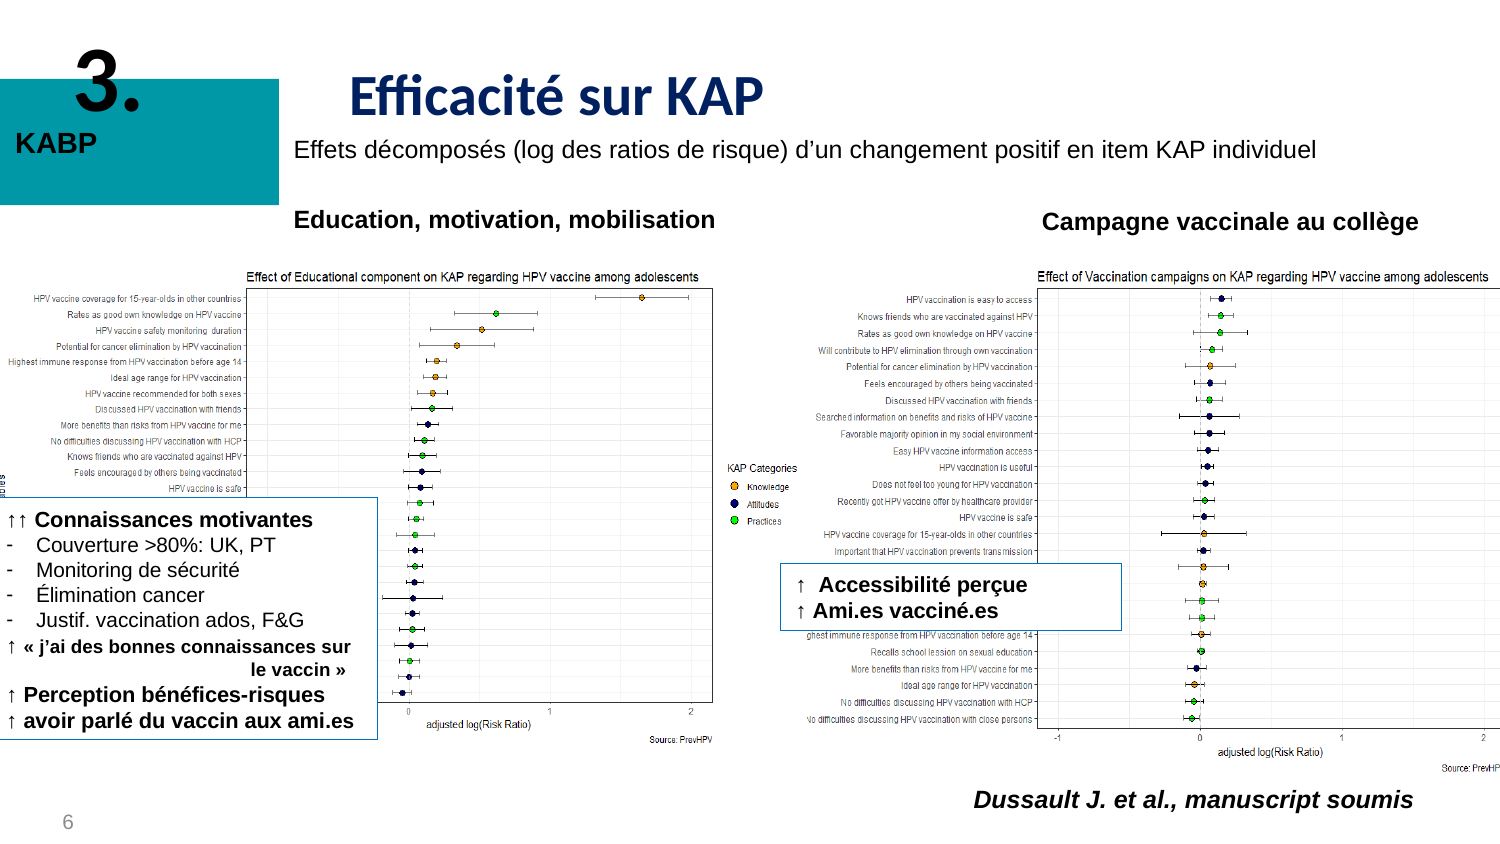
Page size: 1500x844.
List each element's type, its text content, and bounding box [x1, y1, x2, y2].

title x [247, 77, 1449, 172]
text_box 3. [56, 2, 247, 145]
text_box Dussault J. et al., manuscript soumis [958, 787, 1449, 821]
text_box Effets décomposés (log des ratios de risque) d’un changement positif en item KAP individuel Education, motivation, mobilisation [278, 126, 1352, 242]
picture [0, 264, 1500, 779]
text_box Campagne vaccinale au collège [1027, 198, 1500, 243]
text_box KABP [0, 78, 279, 206]
text_box Efficacité sur KAP [334, 42, 1449, 124]
